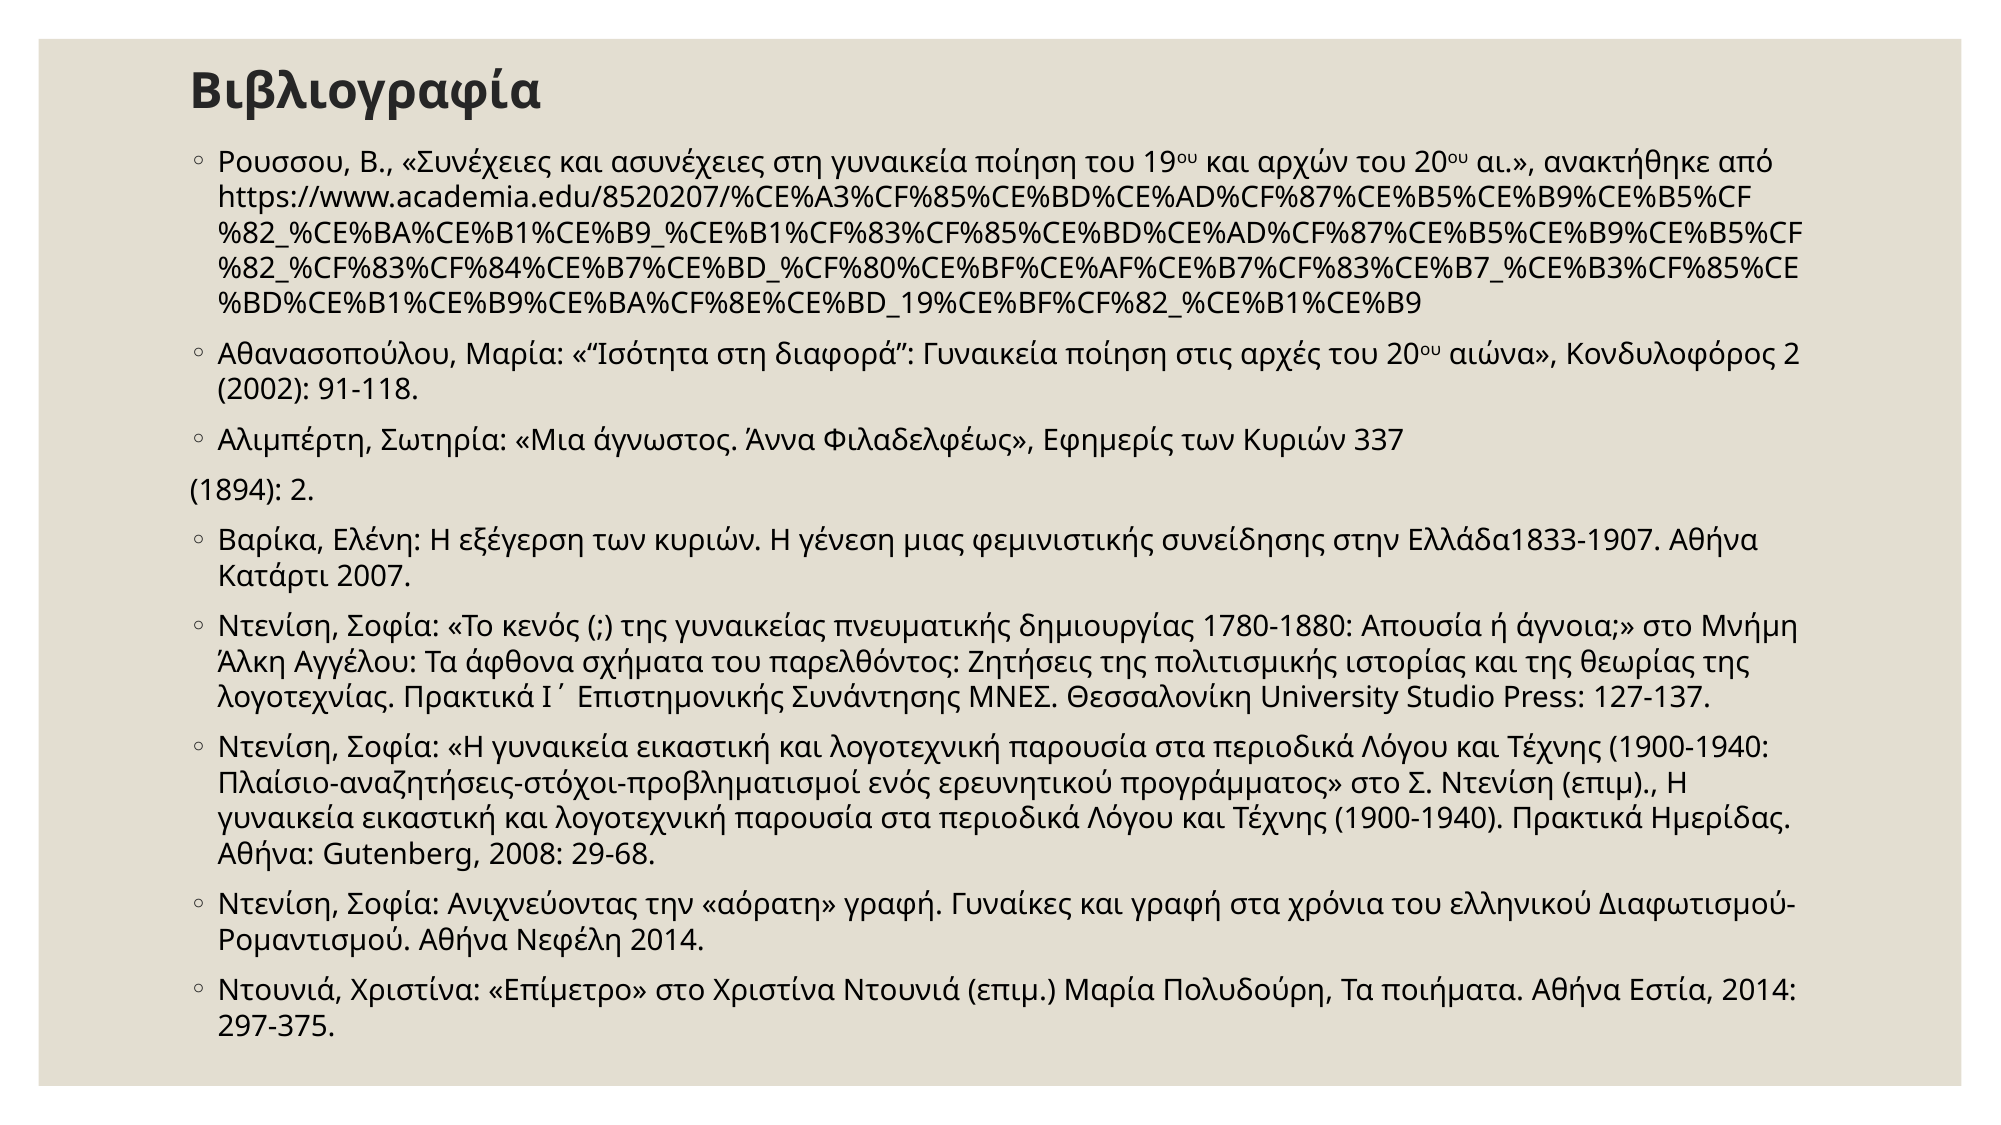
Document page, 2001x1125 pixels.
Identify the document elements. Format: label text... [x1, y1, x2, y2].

title Βιβλιογραφία [174, 48, 1825, 135]
list Ρουσσου, Β., «Συνέχειες και ασυνέχειες στη γυναικεία ποίηση του 19ου και αρχών του 20ου αι.», ανακτήθηκε από https://www.academia.edu/8520207/%CE%A3%CF%85%CE%BD%CE%AD%CF%87%CE%B5%CE%B9%CE%B5%CF%82_%CE%BA%CE%B1%CE%B9_%CE%B1%CF%83%CF%85%CE%BD%CE%AD%CF%87%CE%B5%CE%B9%CE%B5%CF%82_%CF%83%CF%84%CE%B7%CE%BD_%CF%80%CE%BF%CE%AF%CE%B7%CF%83%CE%B7_%CE%B3%CF%85%CE%BD%CE%B1%CE%B9%CE%BA%CF%8E%CE%BD_19%CE%BF%CF%82_%CE%B1%CE%B9 Αθανασοπούλου, Μαρία: «“Ισότητα στη διαφορά”: Γυναικεία ποίηση στις αρχές του 20ου αιώνα», Κονδυλοφόρος 2 (2002): 91-118. Αλιµπέρτη, Σωτηρία: «Μια άγνωστος. Άννα Φιλαδελφέως», Εφηµερίς των Κυριών 337 (1894): 2. Βαρίκα, Ελένη: Η εξέγερση των κυριών. Η γένεση µιας φεµινιστικής συνείδησης στην Ελλάδα1833-1907. Αθήνα Κατάρτι 2007. Ντενίση, Σοφία: «Το κενός (;) της γυναικείας πνευµατικής δηµιουργίας 1780-1880: Απουσία ή άγνοια;» στο Μνήµη Άλκη Αγγέλου: Τα άφθονα σχήµατα του παρελθόντος: Ζητήσεις της πολιτισµικής ιστορίας και της θεωρίας της λογοτεχνίας. Πρακτικά Ι΄ Επιστηµονικής Συνάντησης ΜΝΕΣ. Θεσσαλονίκη University Studio Press: 127-137. Ντενίση, Σοφία: «Η γυναικεία εικαστική και λογοτεχνική παρουσία στα περιοδικά Λόγου και Τέχνης (1900-1940: Πλαίσιο-αναζητήσεις-στόχοι-προβληµατισµοί ενός ερευνητικού προγράµµατος» στο Σ. Ντενίση (επιµ)., Η γυναικεία εικαστική και λογοτεχνική παρουσία στα περιοδικά Λόγου και Τέχνης (1900-1940). Πρακτικά Ηµερίδας. Αθήνα: Gutenberg, 2008: 29-68. Ντενίση, Σοφία: Ανιχνεύοντας την «αόρατη» γραφή. Γυναίκες και γραφή στα χρόνια του ελληνικού Διαφωτισµού-Ροµαντισµού. Αθήνα Νεφέλη 2014. Ντουνιά, Χριστίνα: «Επίµετρο» στο Χριστίνα Ντουνιά (επιµ.) Μαρία Πολυδούρη, Τα ποιήµατα. Αθήνα Εστία, 2014: 297-375. [174, 135, 1825, 1057]
